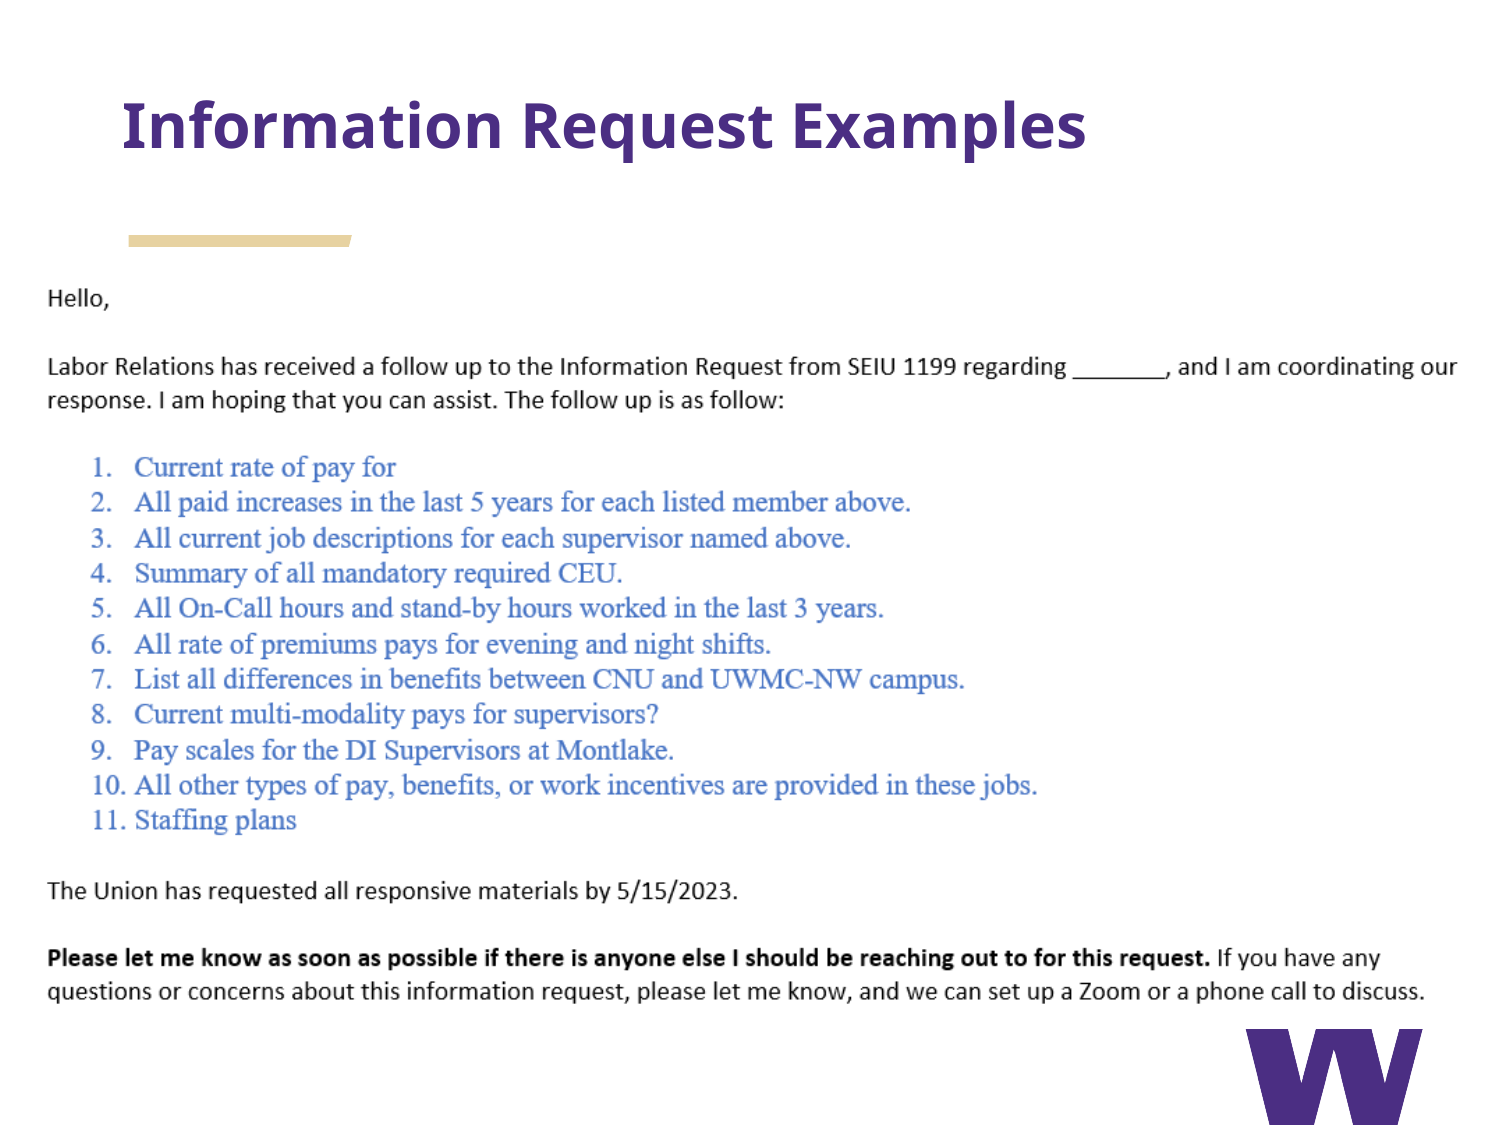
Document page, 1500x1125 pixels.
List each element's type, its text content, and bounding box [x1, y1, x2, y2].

picture [38, 283, 1470, 1125]
title Information Request Examples [108, 5, 1451, 169]
picture [128, 235, 352, 247]
